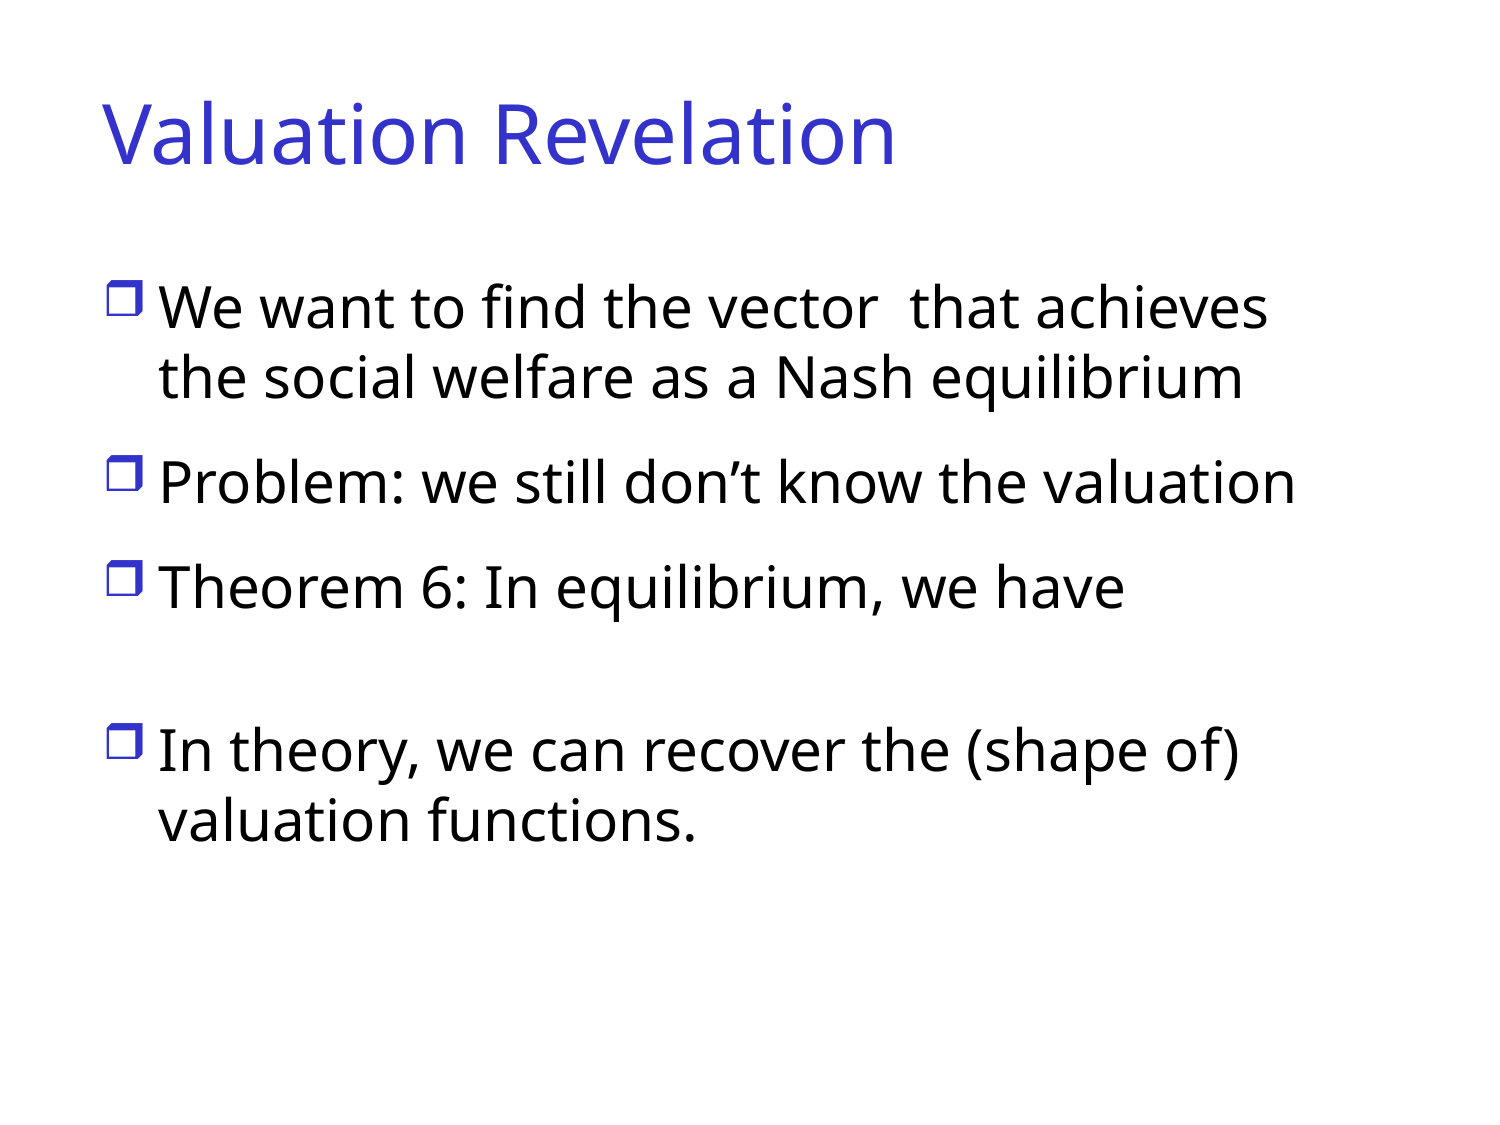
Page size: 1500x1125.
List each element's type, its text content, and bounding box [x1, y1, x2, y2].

title Valuation Revelation [87, 37, 1363, 225]
